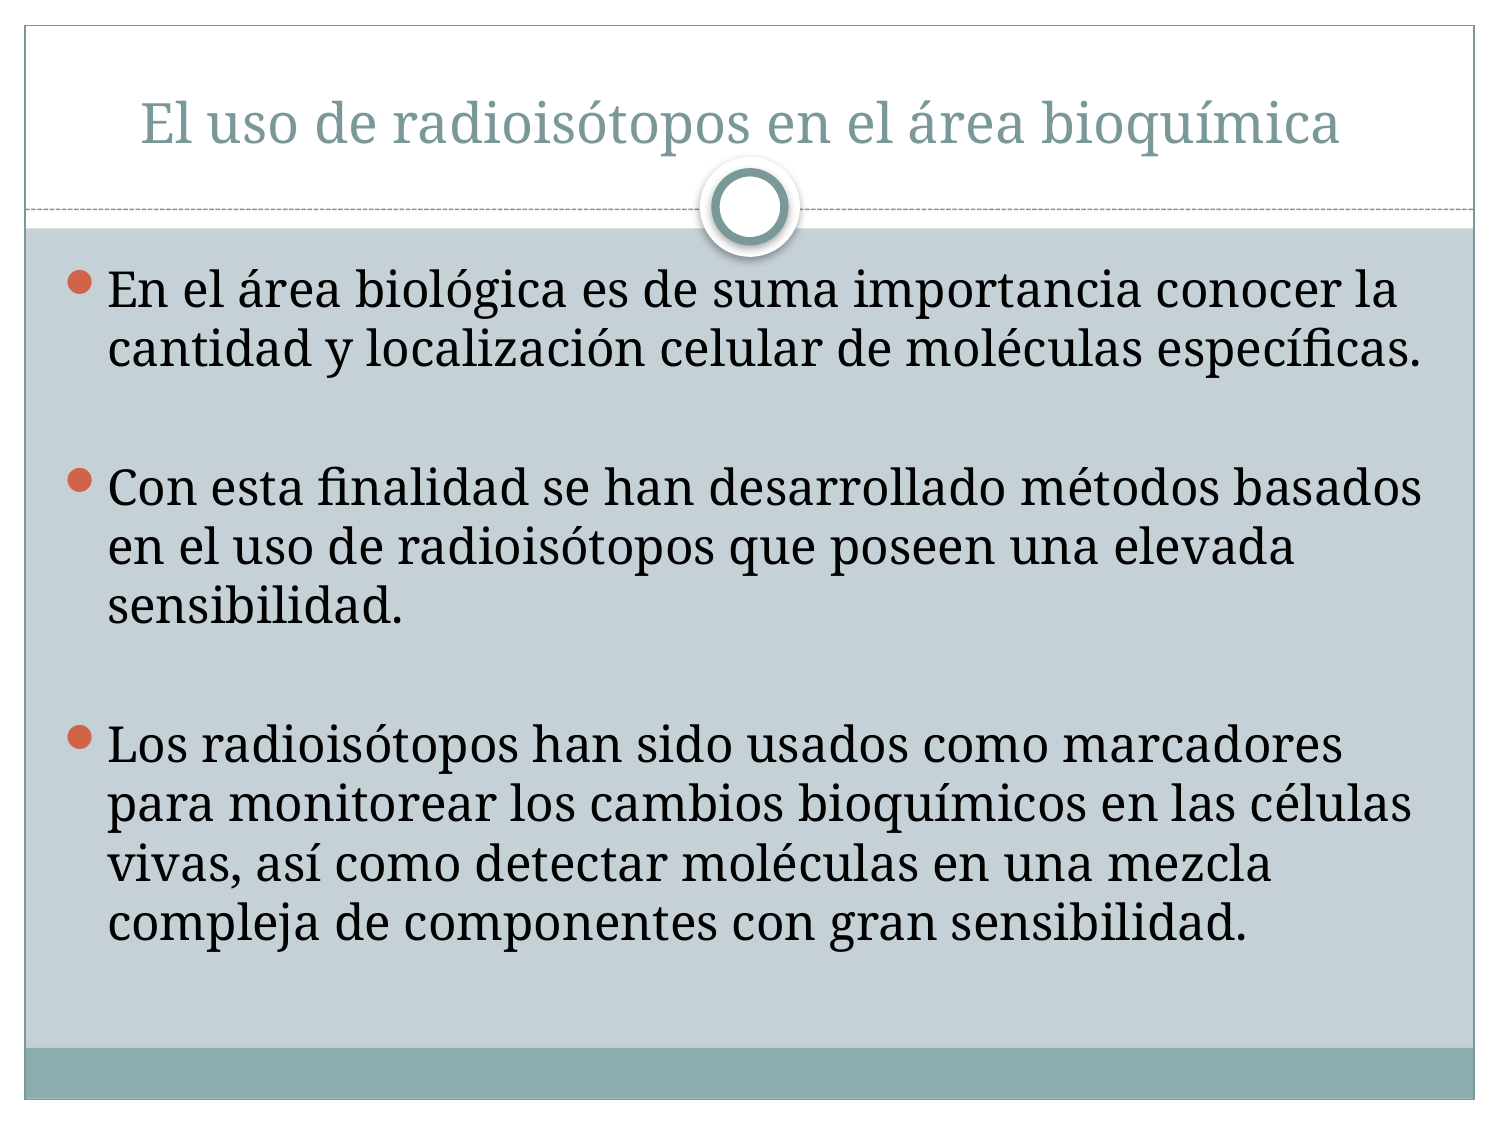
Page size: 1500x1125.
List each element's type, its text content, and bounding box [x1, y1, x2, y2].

title El uso de radioisótopos en el área bioquímica [49, 37, 1450, 162]
list En el área biológica es de suma importancia conocer la cantidad y localización celular de moléculas específicas. Con esta finalidad se han desarrollado métodos basados en el uso de radioisótopos que poseen una elevada sensibilidad. Los radioisótopos han sido usados como marcadores para monitorear los cambios bioquímicos en las células vivas, así como detectar moléculas en una mezcla compleja de componentes con gran sensibilidad. [49, 250, 1445, 1001]
